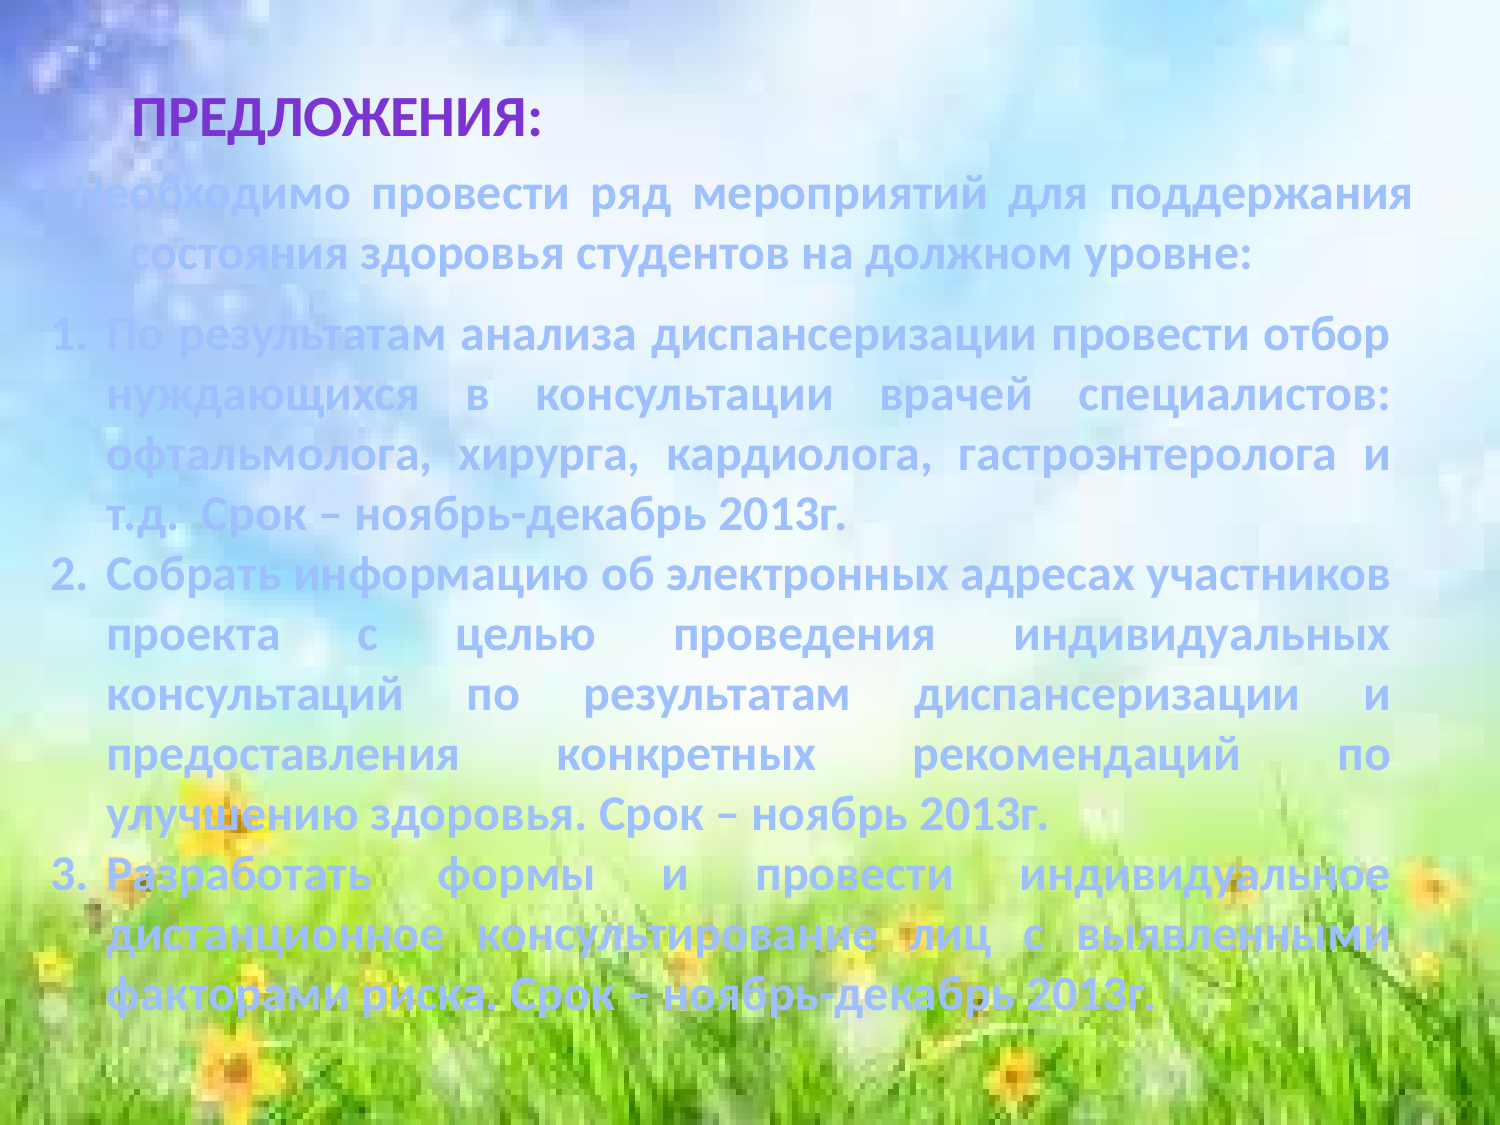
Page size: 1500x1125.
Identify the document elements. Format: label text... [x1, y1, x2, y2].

text_box Предложения: [117, 70, 1442, 156]
picture [0, 0, 1500, 1125]
text_box Необходимо провести ряд мероприятий для поддержания состояния здоровья студентов на должном уровне: [58, 152, 1430, 288]
text_box По результатам анализа диспансеризации провести отбор нуждающихся в консультации врачей специалистов: офтальмолога, хирурга, кардиолога, гастроэнтеролога и т.д. Срок – ноябрь-декабрь 2013г. Собрать информацию об электронных адресах участников проекта с целью проведения индивидуальных консультаций по результатам диспансеризации и предоставления конкретных рекомендаций по улучшению здоровья. Срок – ноябрь 2013г. Разработать формы и провести индивидуальное дистанционное консультирование лиц с выявленными факторами риска. Срок – ноябрь-декабрь 2013г. [35, 292, 1407, 1088]
